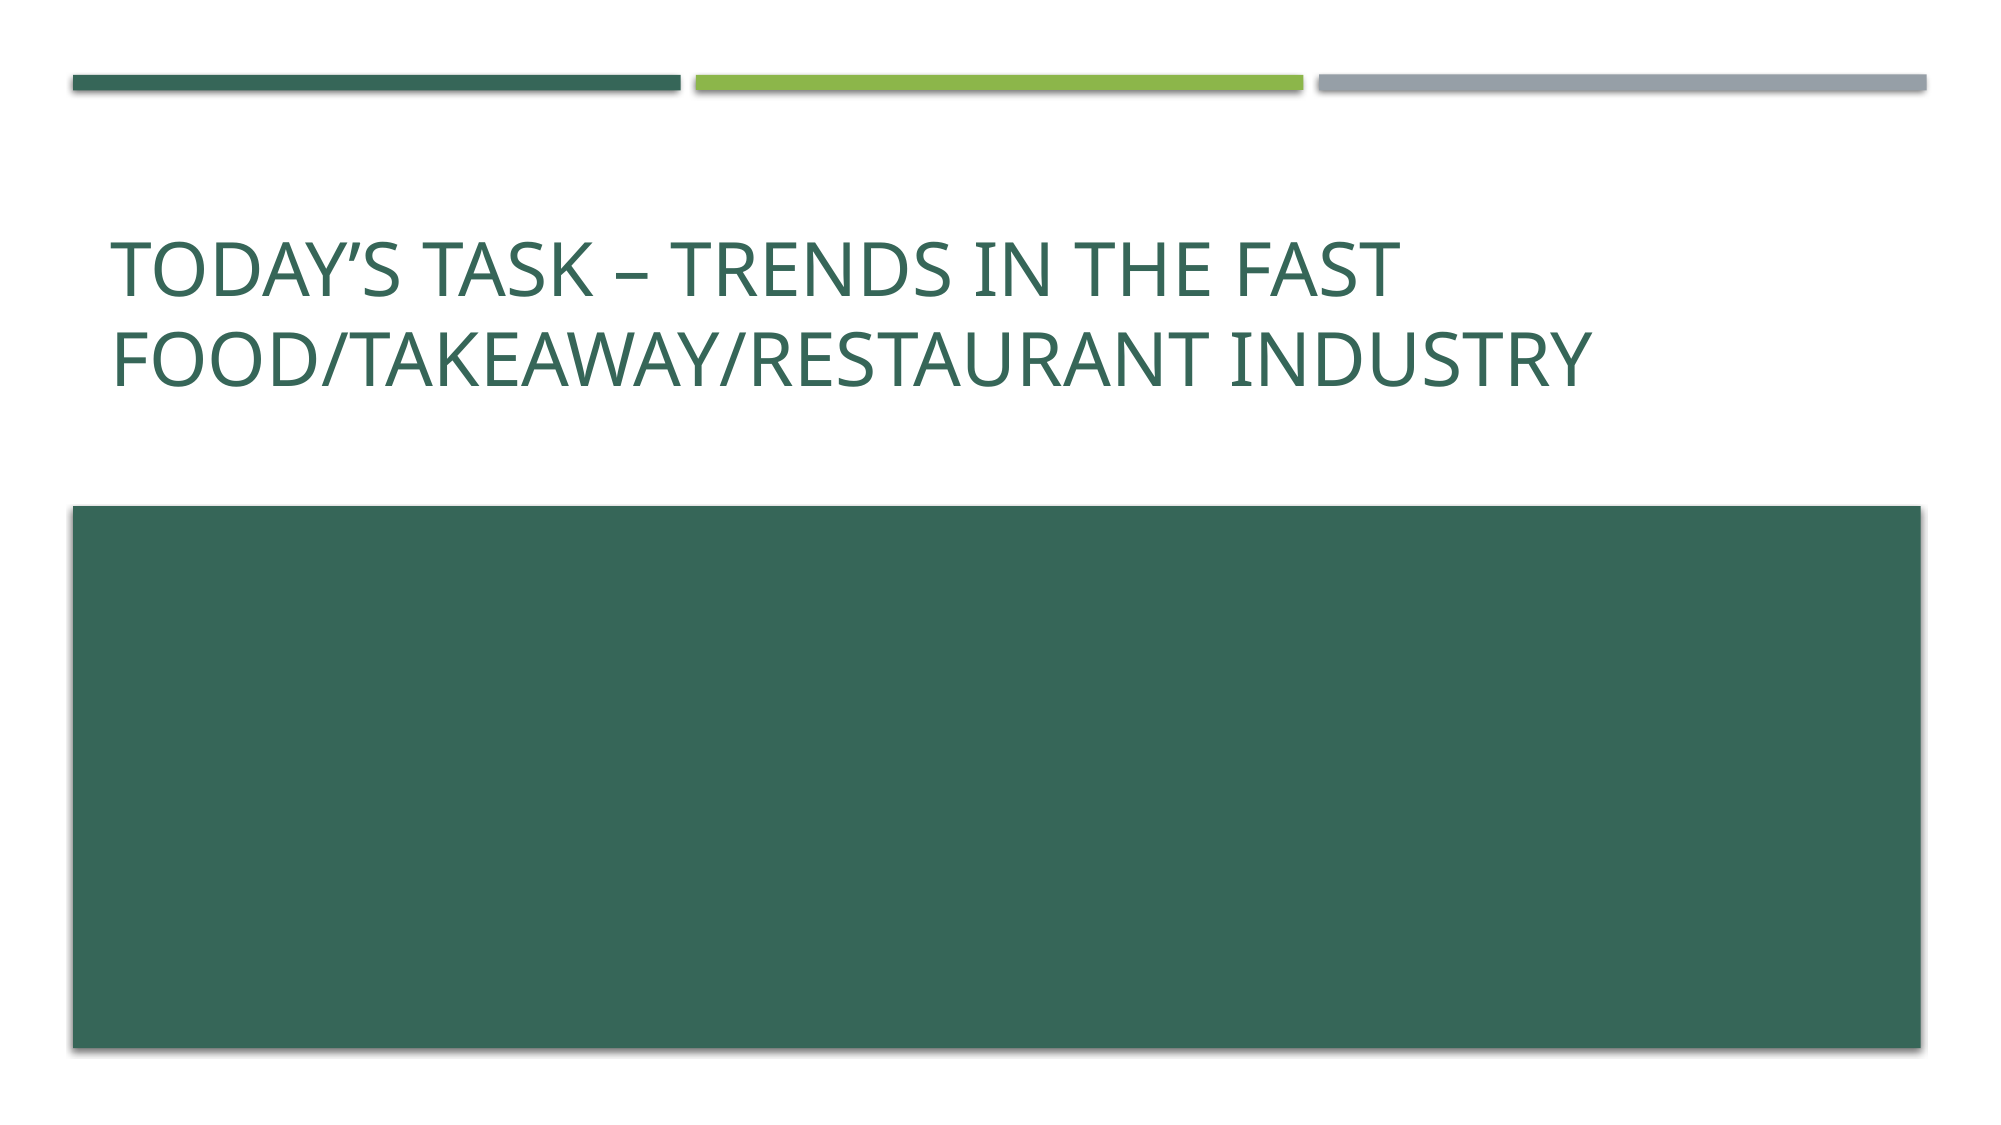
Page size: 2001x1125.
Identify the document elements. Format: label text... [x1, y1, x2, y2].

title Today’s Task – trends in the fast food/takeaway/restaurant industry [95, 167, 1899, 410]
